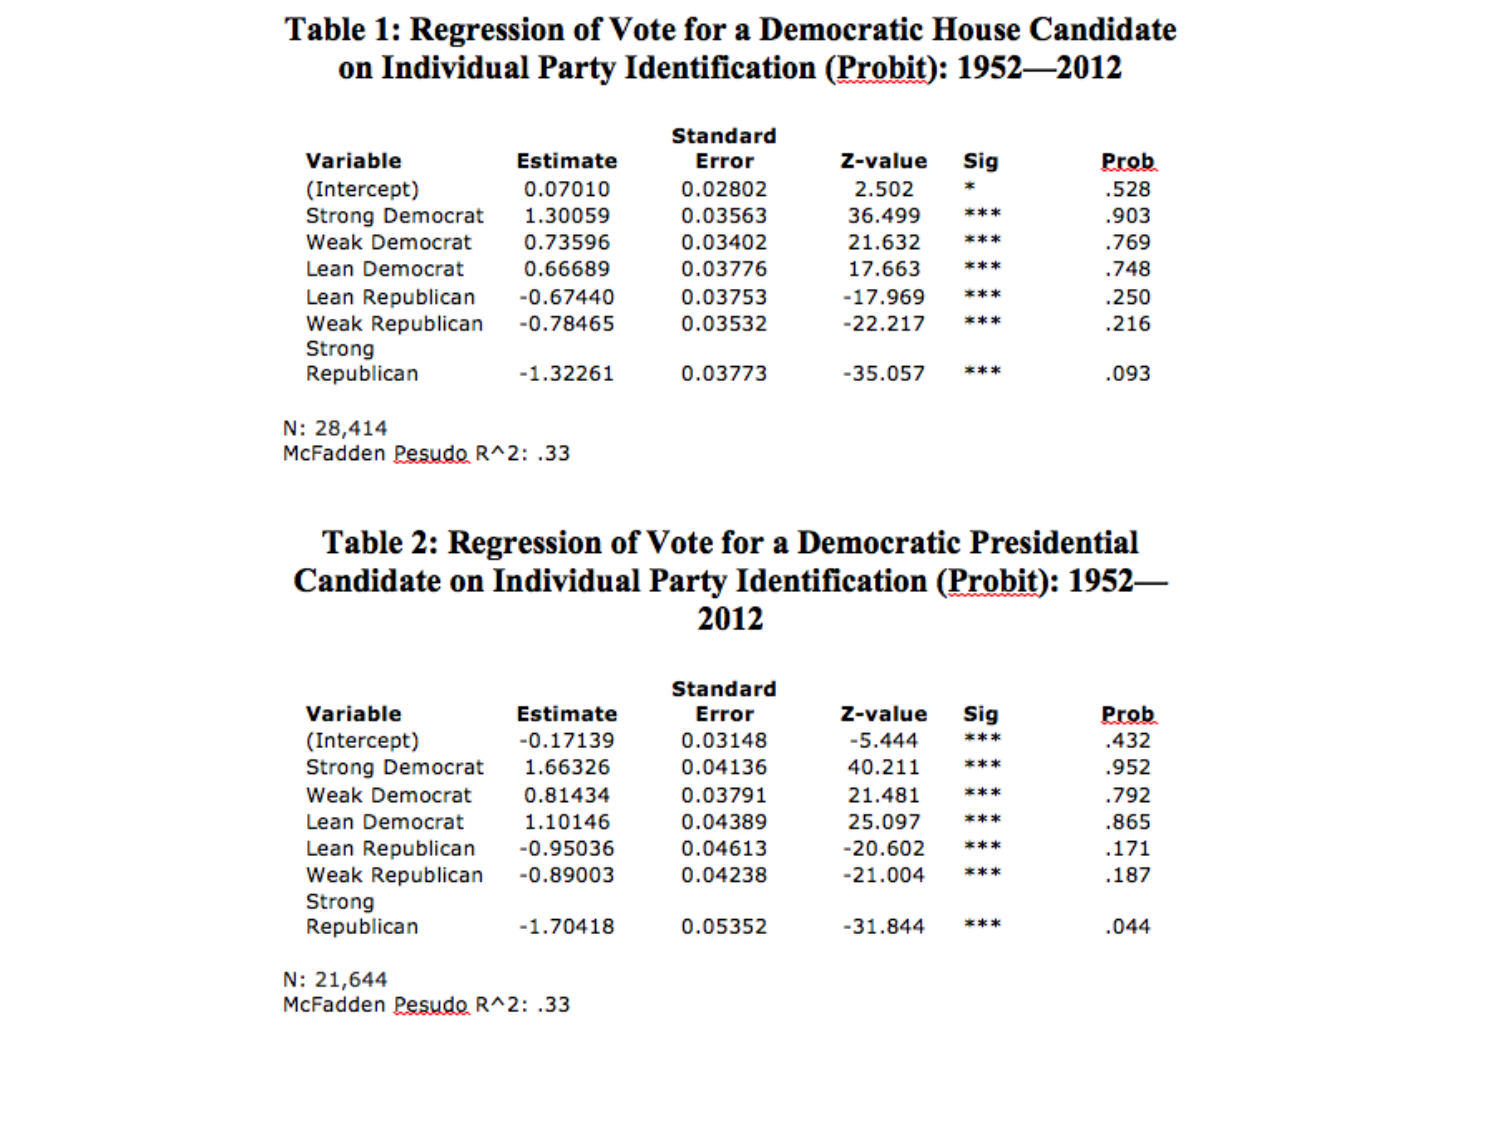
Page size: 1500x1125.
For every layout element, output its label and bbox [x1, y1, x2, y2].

picture [165, 0, 1251, 1125]
